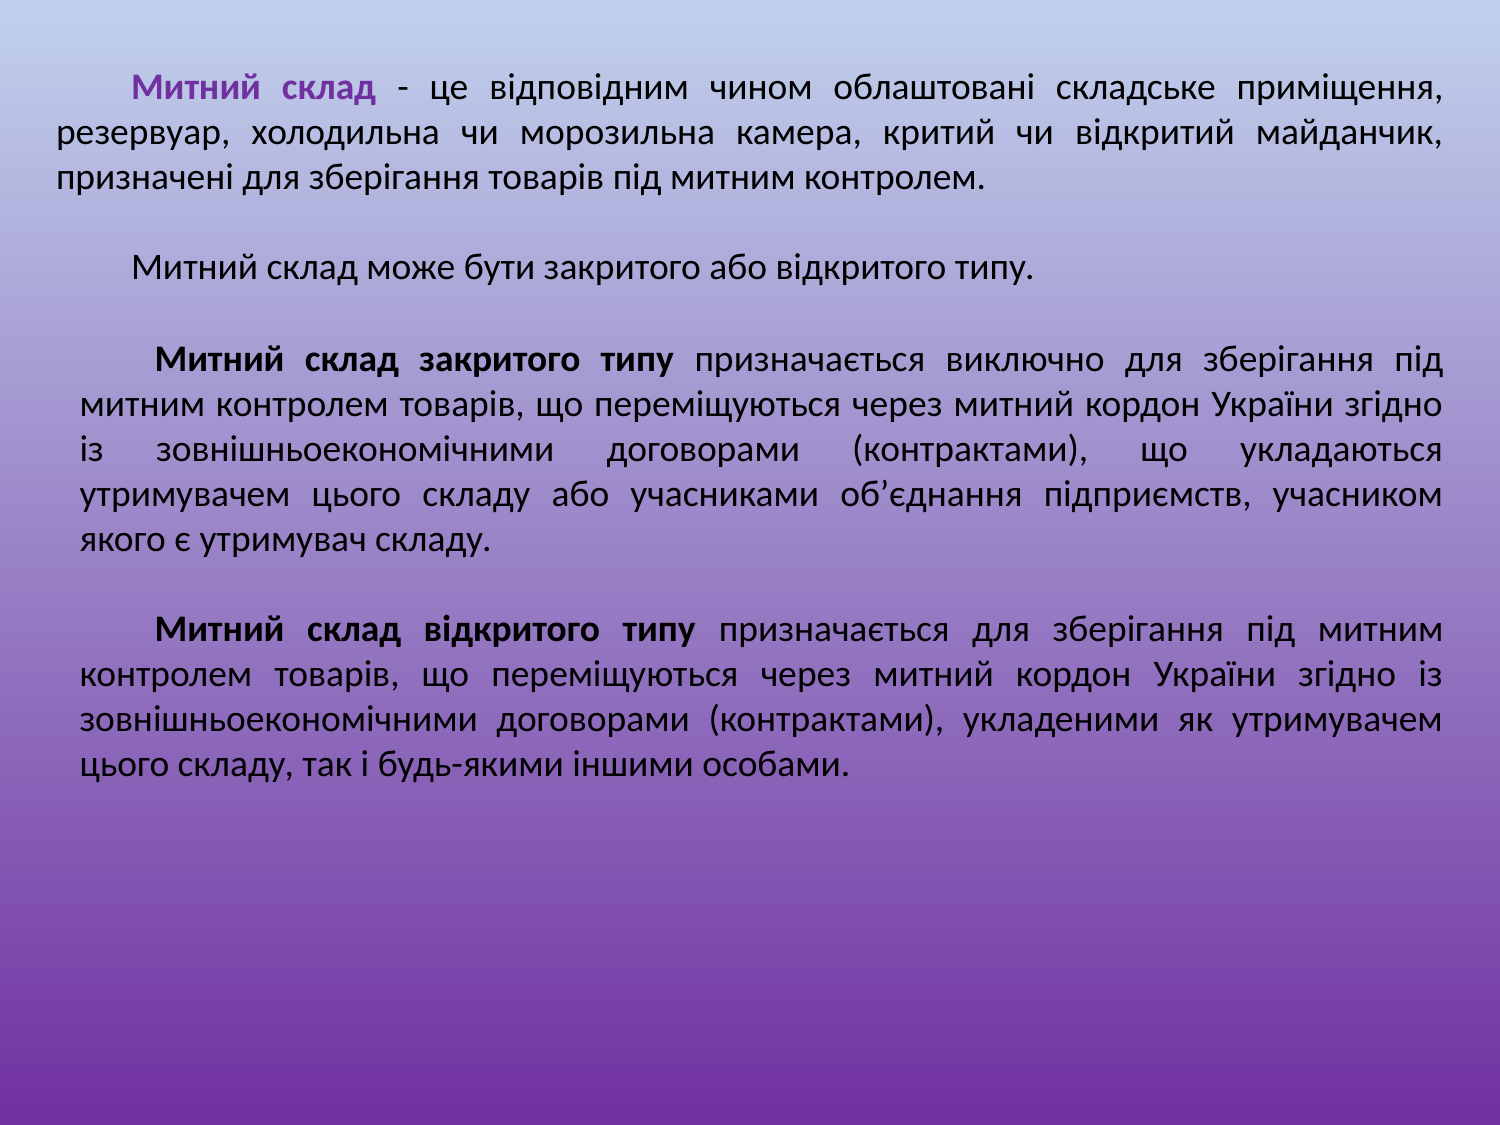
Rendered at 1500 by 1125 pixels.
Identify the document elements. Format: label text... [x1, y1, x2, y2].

text_box Митний склад закритого типу призначається виключно для зберігання під митним контролем товарів, що переміщуються через митний кордон України згідно із зовнішньоекономічними договорами (контрактами), що укладаються утримувачем цього складу або учасниками об’єднання підприємств, учасником якого є утримувач складу. Митний склад відкритого типу призначається для зберігання під митним контролем товарів, що переміщуються через митний кордон України згідно із зовнішньоекономічними договорами (контрактами), укладеними як утримувачем цього складу, так і будь-якими іншими особами. [64, 326, 1459, 791]
text_box Митний склад - це відповідним чином облаштовані складське приміщення, резервуар, холодильна чи морозильна камера, критий чи відкритий майданчик, призначені для зберігання товарів під митним контролем. Митний склад може бути закритого або відкритого типу. [41, 54, 1459, 295]
